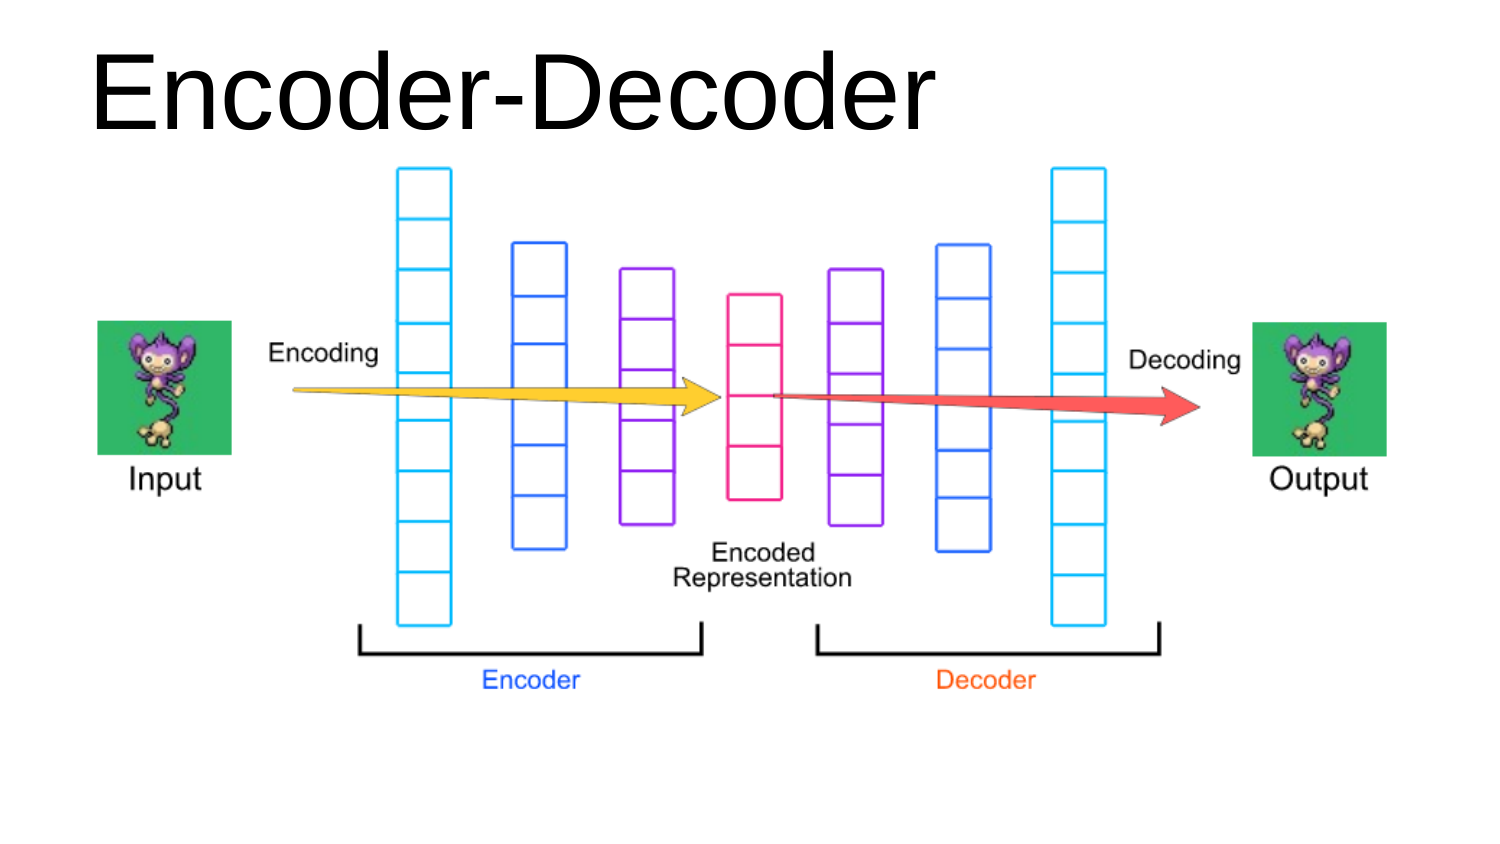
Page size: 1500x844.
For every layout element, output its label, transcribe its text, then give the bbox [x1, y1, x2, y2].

picture [24, 76, 1476, 767]
title Encoder-Decoder [77, 33, 1048, 75]
